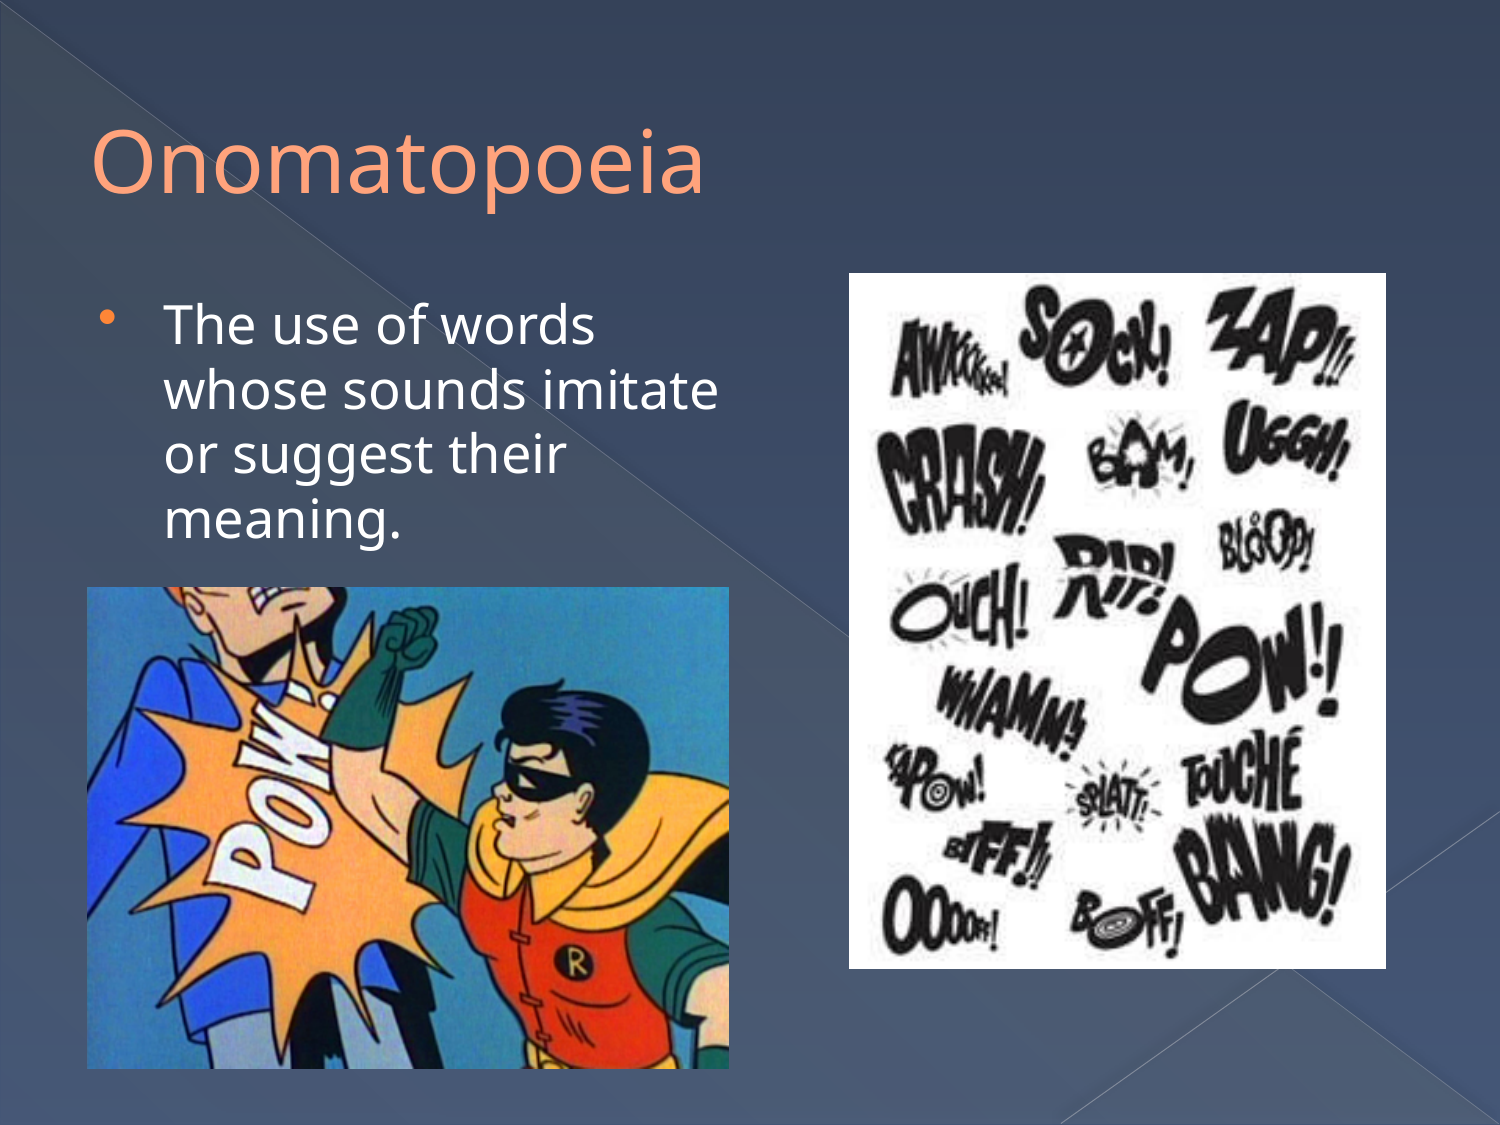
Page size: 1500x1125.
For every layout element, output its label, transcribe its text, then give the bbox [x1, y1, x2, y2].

title Onomatopoeia [75, 43, 1425, 274]
picture [87, 587, 729, 1069]
list The use of words whose sounds imitate or suggest their meaning. [75, 282, 738, 1025]
picture [849, 273, 1386, 969]
